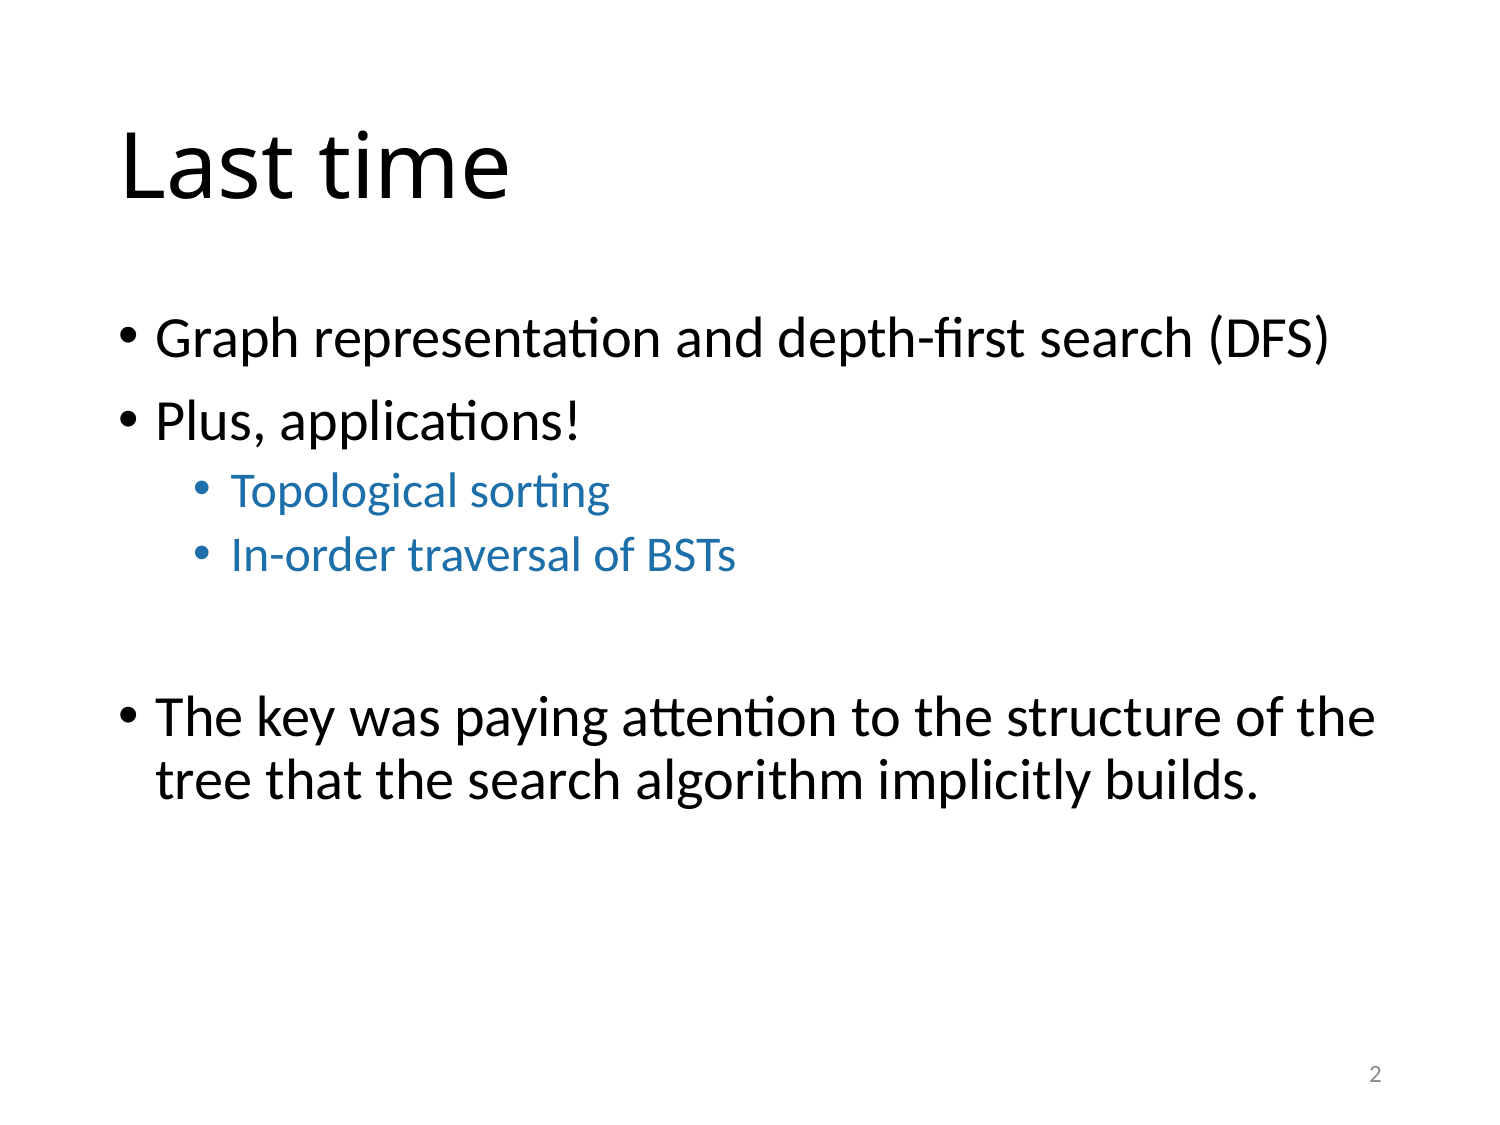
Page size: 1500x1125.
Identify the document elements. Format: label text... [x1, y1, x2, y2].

slide_number 2 [1059, 1042, 1397, 1103]
list Graph representation and depth-first search (DFS) Plus, applications! Topological sorting In-order traversal of BSTs The key was paying attention to the structure of the tree that the search algorithm implicitly builds. [103, 299, 1397, 1014]
title Last time [103, 59, 1397, 278]
